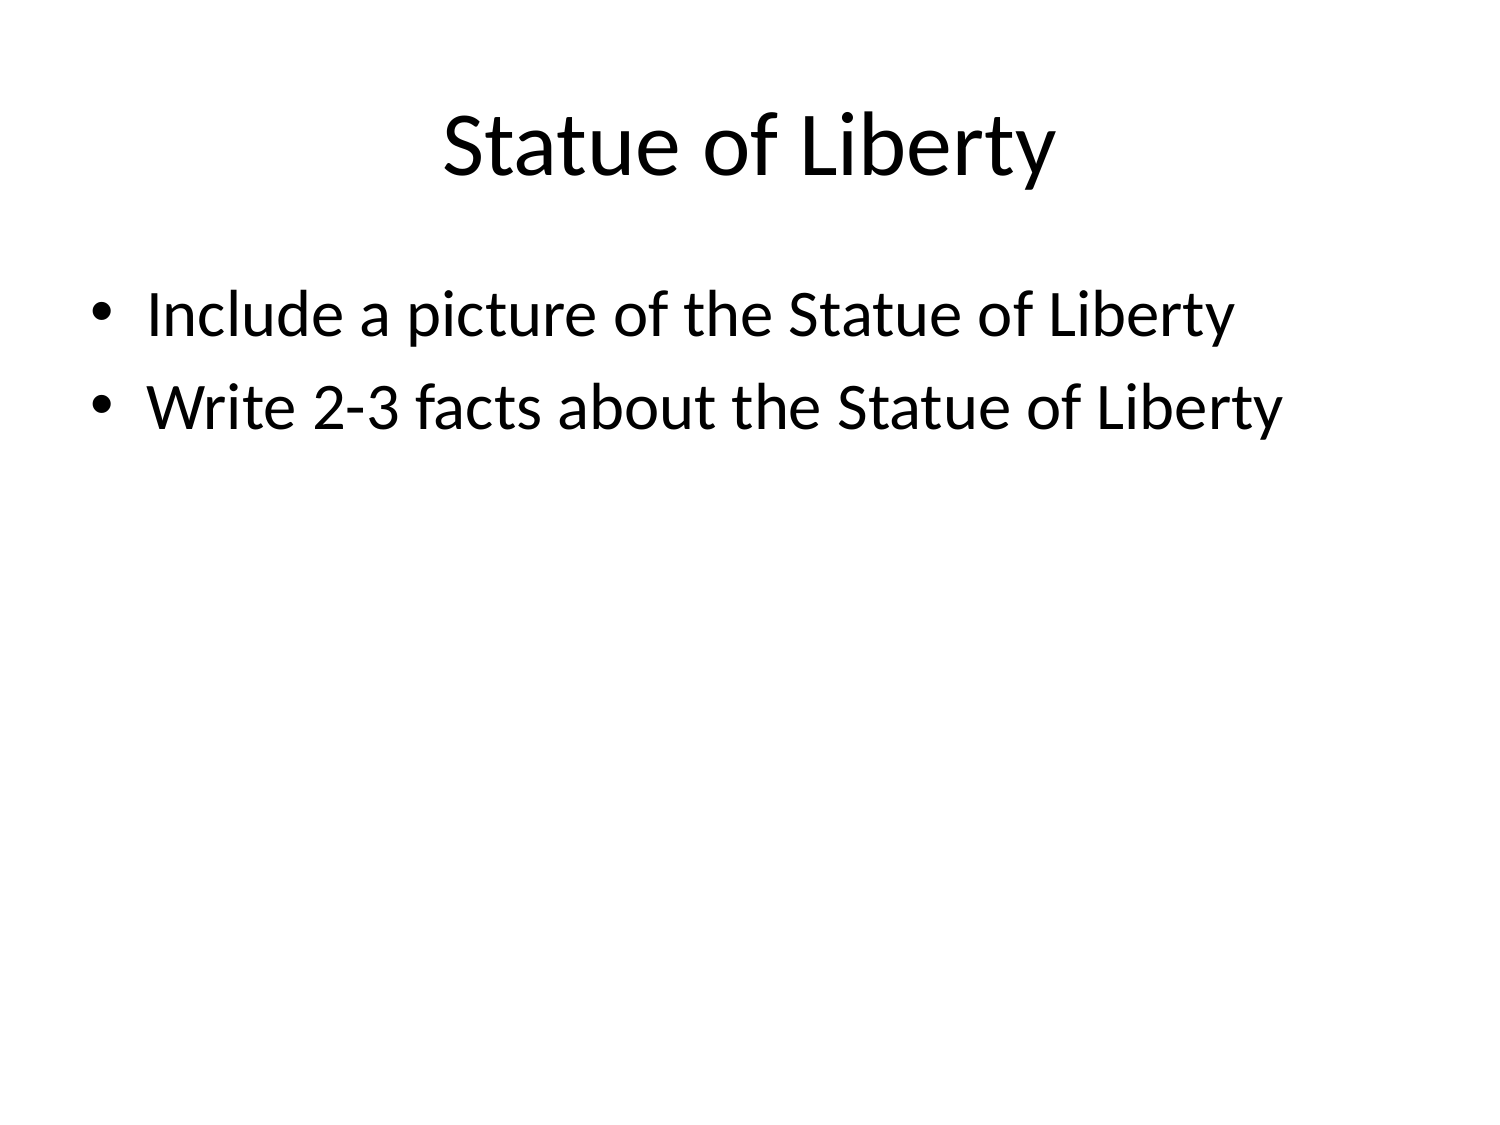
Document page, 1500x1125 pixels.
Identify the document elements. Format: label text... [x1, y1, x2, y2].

list Include a picture of the Statue of Liberty Write 2-3 facts about the Statue of Liberty [75, 262, 1425, 1005]
title Statue of Liberty [75, 45, 1425, 233]
